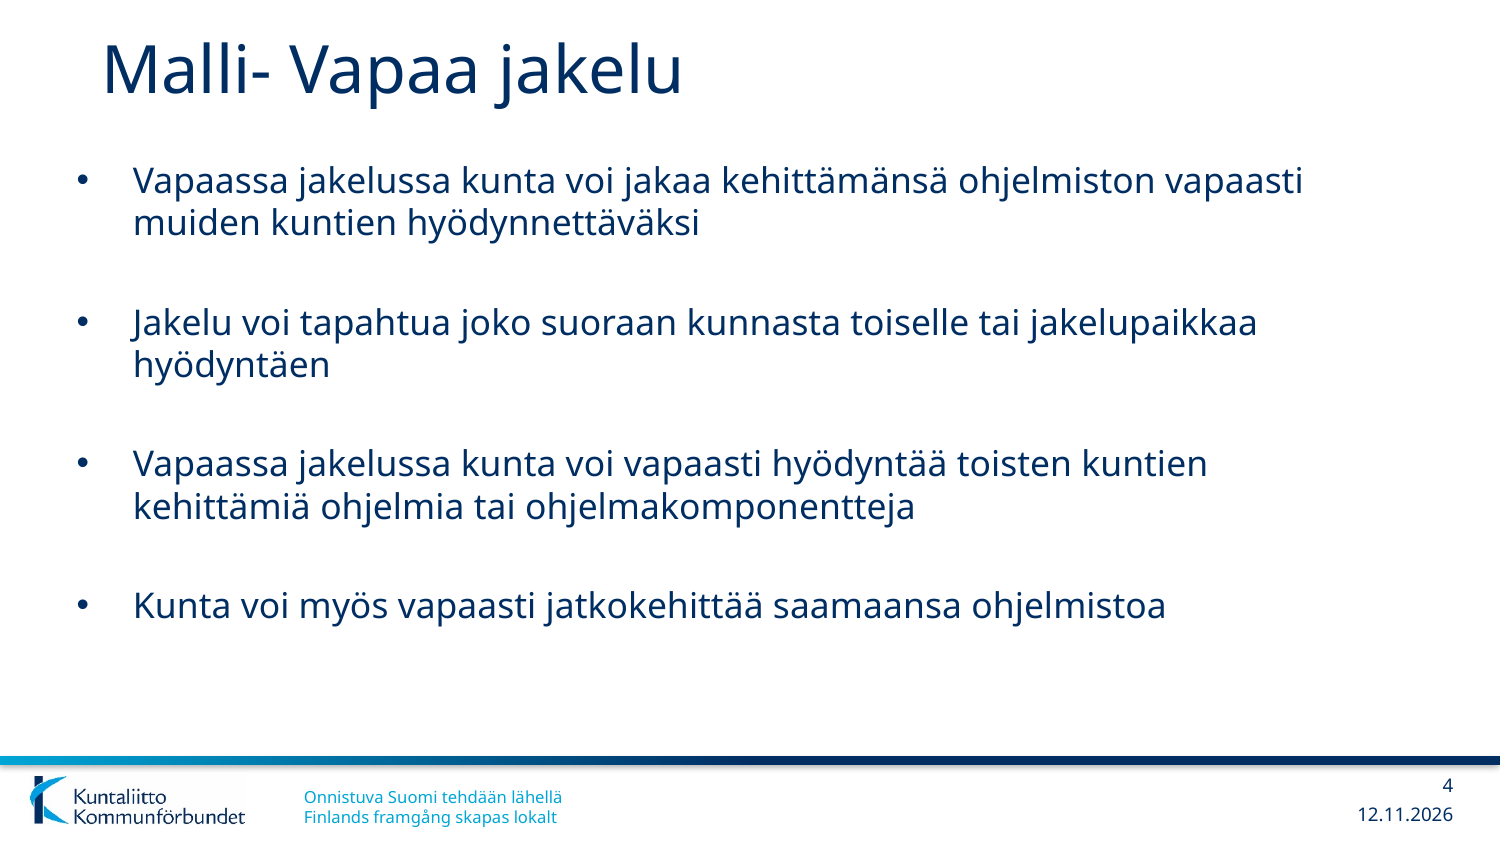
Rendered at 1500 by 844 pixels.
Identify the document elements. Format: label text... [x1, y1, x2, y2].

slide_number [1305, 798, 1454, 832]
slide_number 4 [1389, 770, 1454, 803]
title Malli- Vapaa jakelu [101, 9, 1378, 115]
list Vapaassa jakelussa kunta voi jakaa kehittämänsä ohjelmiston vapaasti muiden kuntien hyödynnettäväksi Jakelu voi tapahtua joko suoraan kunnasta toiselle tai jakelupaikkaa hyödyntäen Vapaassa jakelussa kunta voi vapaasti hyödyntää toisten kuntien kehittämiä ohjelmia tai ohjelmakomponentteja Kunta voi myös vapaasti jatkokehittää saamaansa ohjelmistoa [76, 150, 1353, 707]
picture [29, 773, 246, 825]
